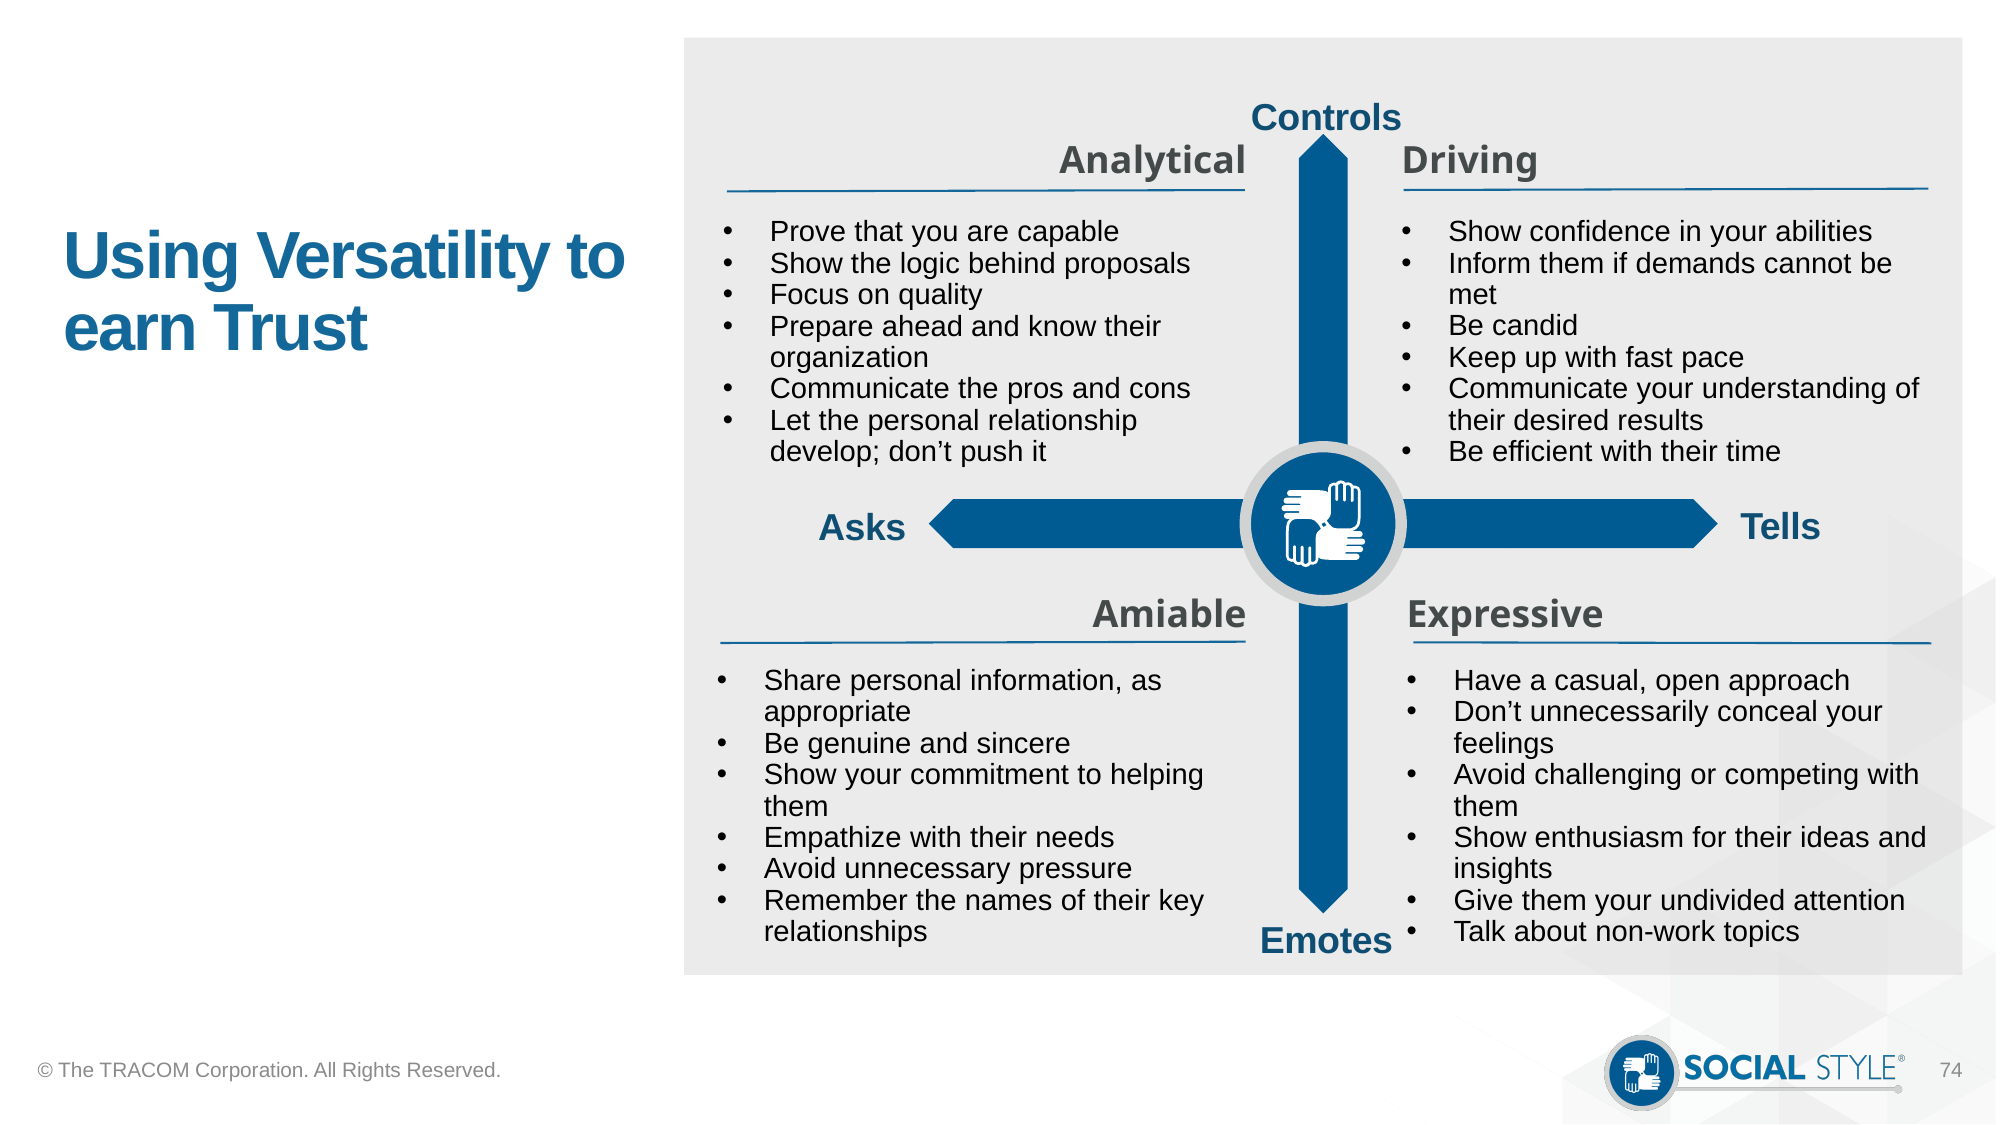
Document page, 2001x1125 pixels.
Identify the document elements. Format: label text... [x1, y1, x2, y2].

footer © The TRACOM Corporation. All Rights Reserved. [37, 1056, 1338, 1103]
list [684, 37, 1963, 975]
slide_number 74 [1512, 1056, 1963, 1103]
text_box Driving Show confidence in your abilities Inform them if demands cannot be met Be candid Keep up with fast pace Communicate your understanding of their desired results Be efficient with their time [1718, 143, 1936, 493]
text_box Tells [1732, 501, 1963, 564]
text_box Emotes [1126, 915, 1527, 978]
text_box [928, 133, 1718, 914]
text_box Analytical Prove that you are capable Show the logic behind proposals Focus on quality Prepare ahead and know their organization Communicate the pros and cons Let the personal relationship develop; don’t push it [723, 143, 928, 493]
text_box Expressive Have a casual, open approach Don’t unnecessarily conceal your feelings Avoid challenging or competing with them Show enthusiasm for their ideas and insights Give them your undivided attention Talk about non-work topics [1407, 597, 1937, 947]
text_box Amiable Share personal information, as appropriate Be genuine and sincere Show your commitment to helping them Empathize with their needs Avoid unnecessary pressure Remember the names of their key relationships [717, 597, 1247, 947]
picture [1604, 1103, 1905, 1111]
text_box Controls [1126, 92, 1527, 133]
title Using Versatility to earn Trust [63, 37, 669, 365]
picture [1604, 1035, 1905, 1056]
text_box Asks [684, 502, 915, 564]
